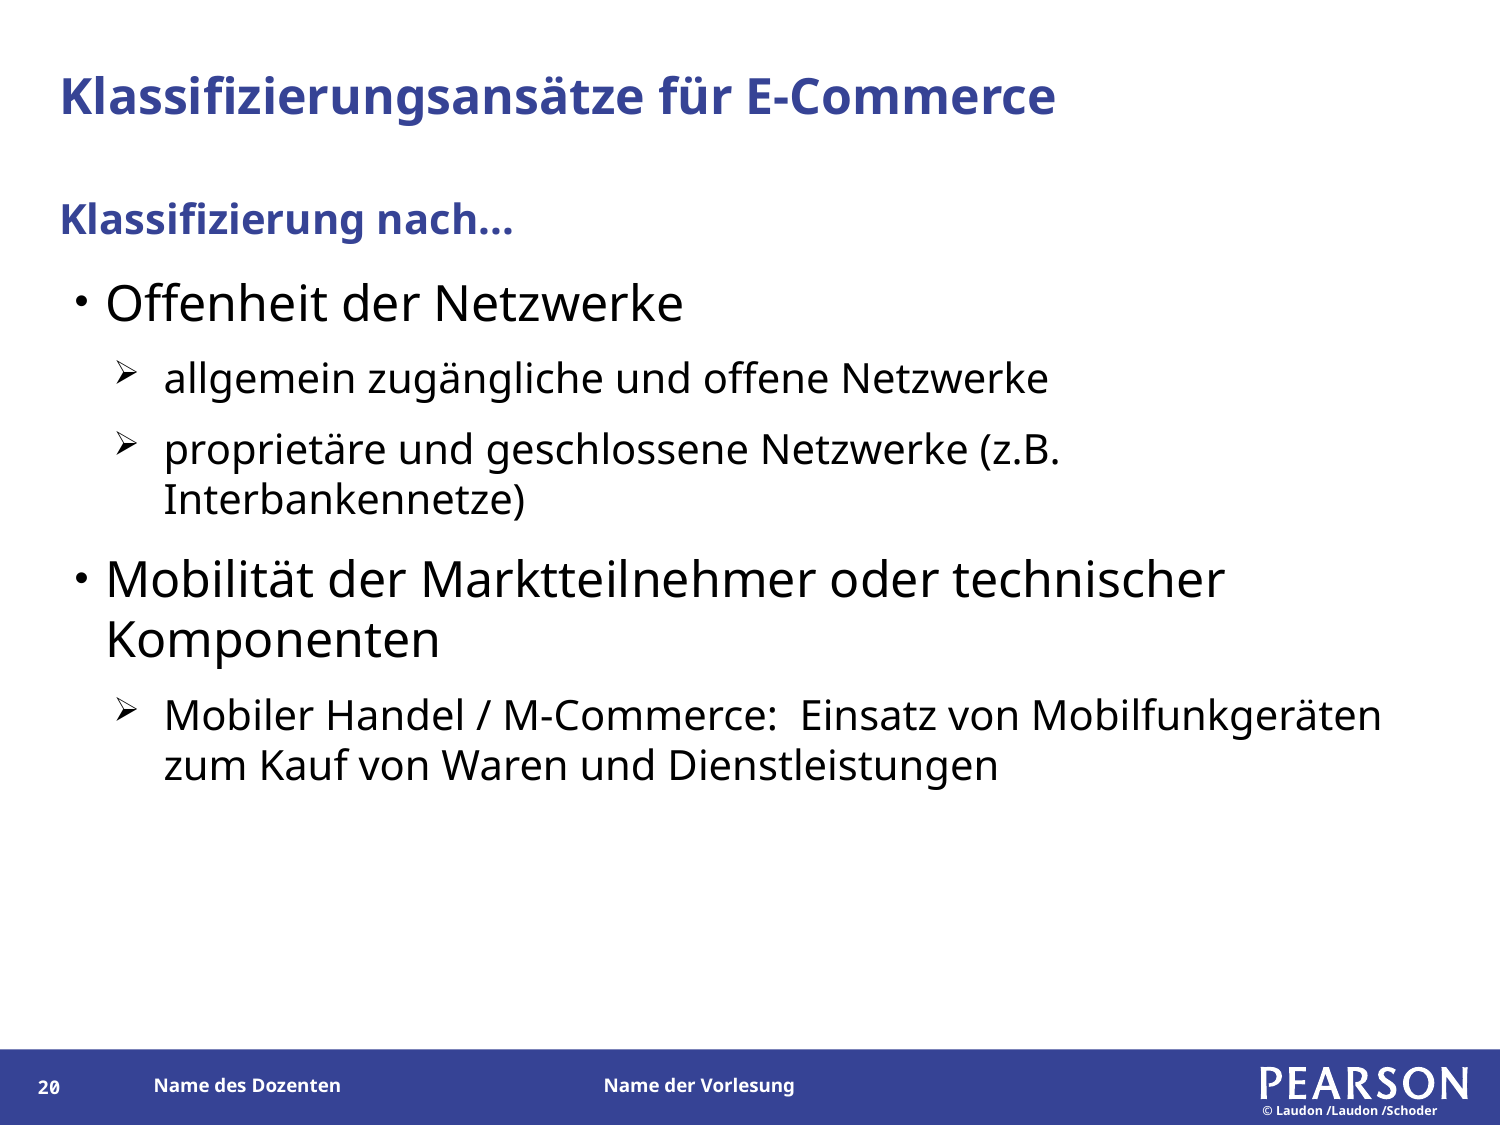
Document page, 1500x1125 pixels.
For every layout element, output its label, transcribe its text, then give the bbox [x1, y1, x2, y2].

subtitle Klassifizierung nach... [59, 192, 1410, 243]
list Offenheit der Netzwerke allgemein zugängliche und offene Netzwerke proprietäre und geschlossene Netzwerke (z.B. Interbankennetze) Mobilität der Marktteilnehmer oder technischer Komponenten Mobiler Handel / M-Commerce: Einsatz von Mobilfunkgeräten zum Kauf von Waren und Dienstleistungen [59, 263, 1410, 1017]
title Klassifizierungsansätze für E-Commerce [59, 64, 1410, 192]
slide_number 19 [22, 1067, 136, 1098]
